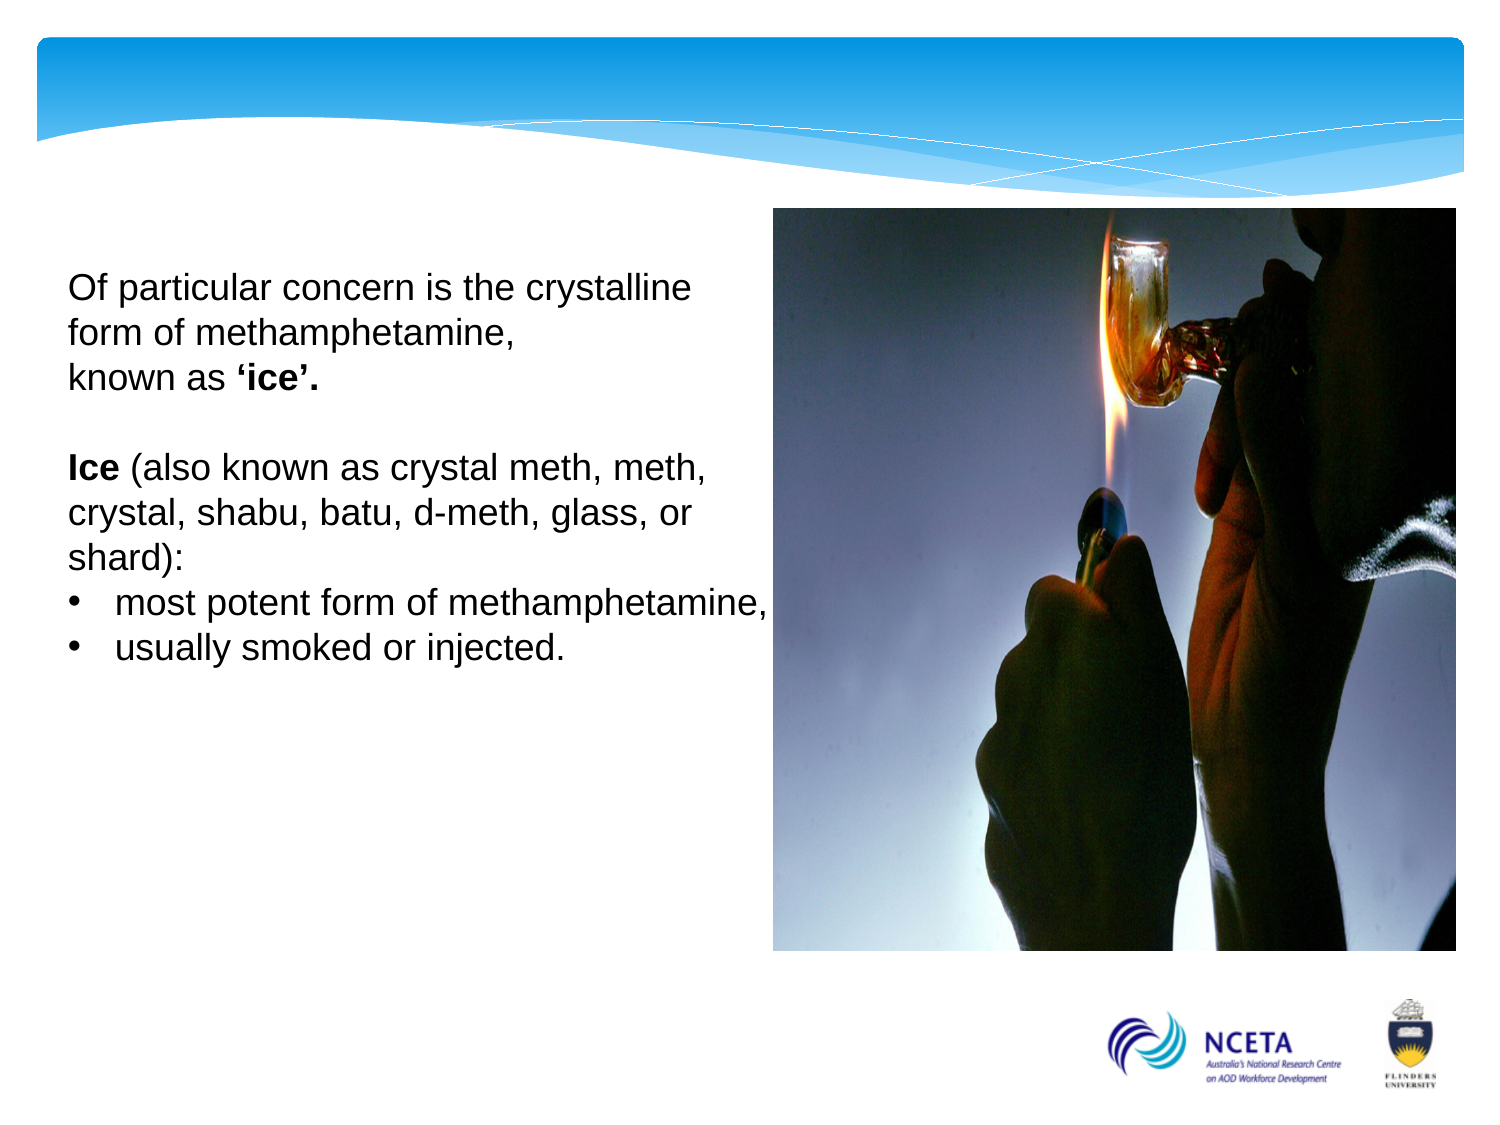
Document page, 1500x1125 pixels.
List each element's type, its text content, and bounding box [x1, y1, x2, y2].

picture [1104, 999, 1436, 1090]
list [773, 207, 1456, 951]
text_box Of particular concern is the crystalline form of methamphetamine, known as ‘ice’. Ice (also known as crystal meth, meth, crystal, shabu, batu, d-meth, glass, or shard): most potent form of methamphetamine, usually smoked or injected. [53, 255, 767, 721]
